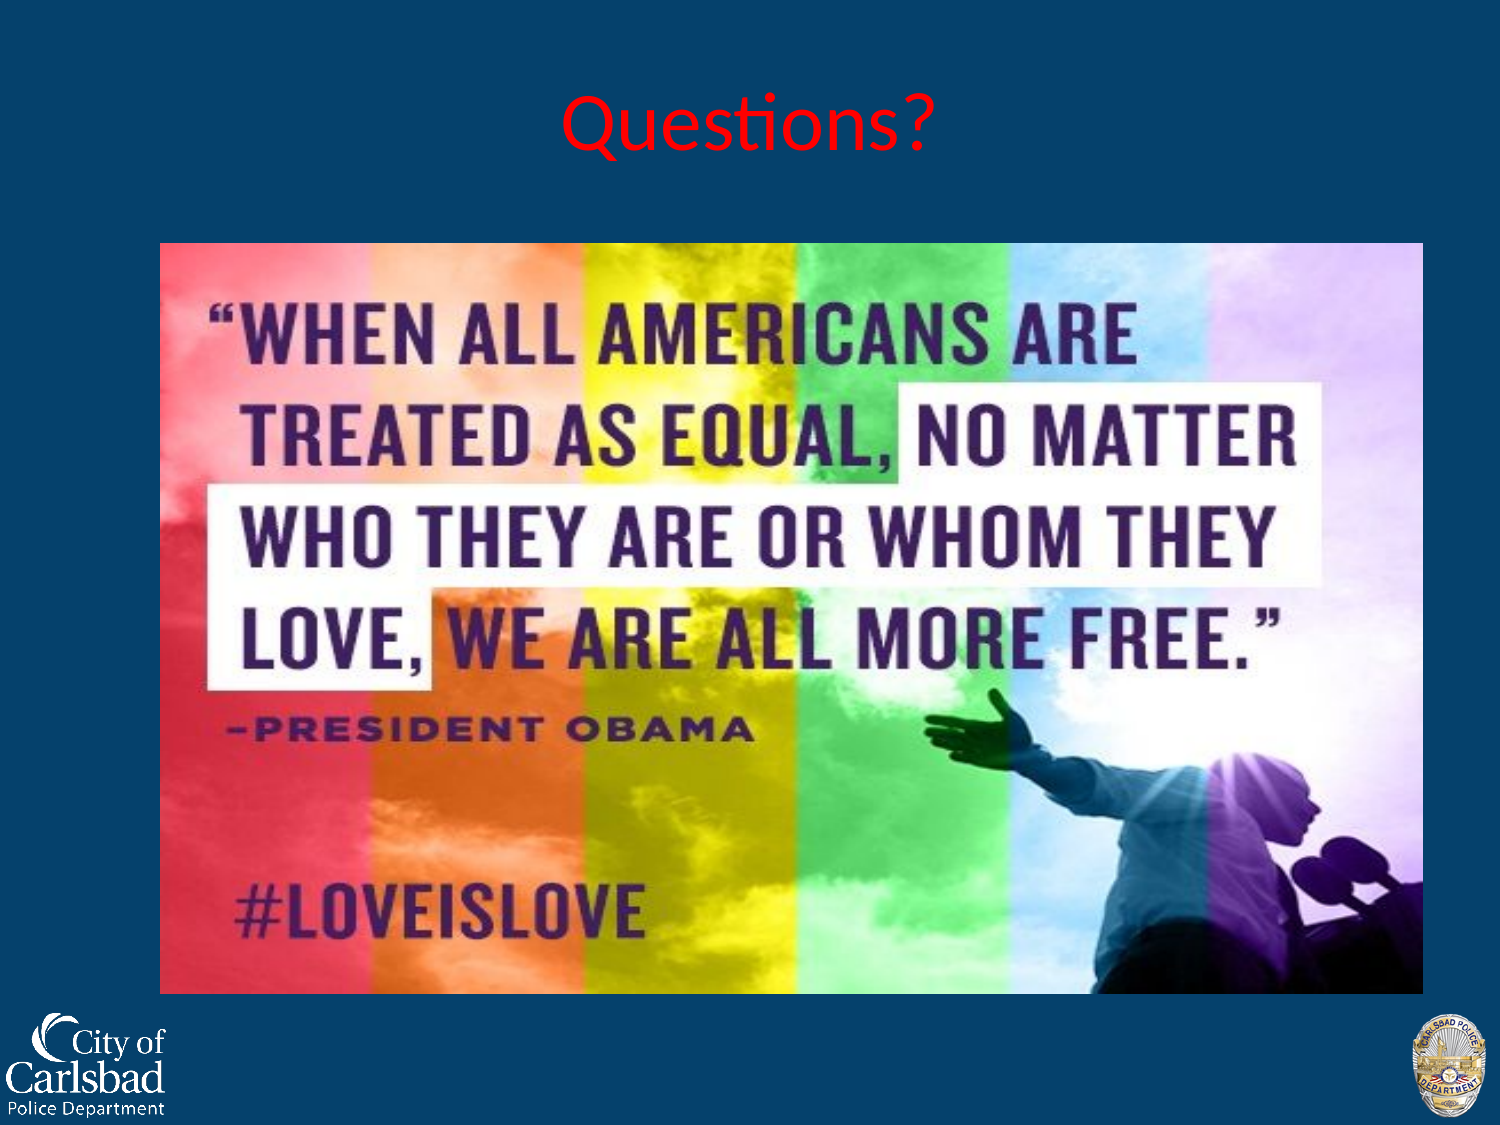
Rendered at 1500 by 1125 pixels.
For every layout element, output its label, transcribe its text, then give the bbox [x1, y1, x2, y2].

title Questions? [103, 59, 1397, 188]
picture [6, 1013, 166, 1118]
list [160, 243, 1423, 994]
picture [1412, 1013, 1486, 1118]
